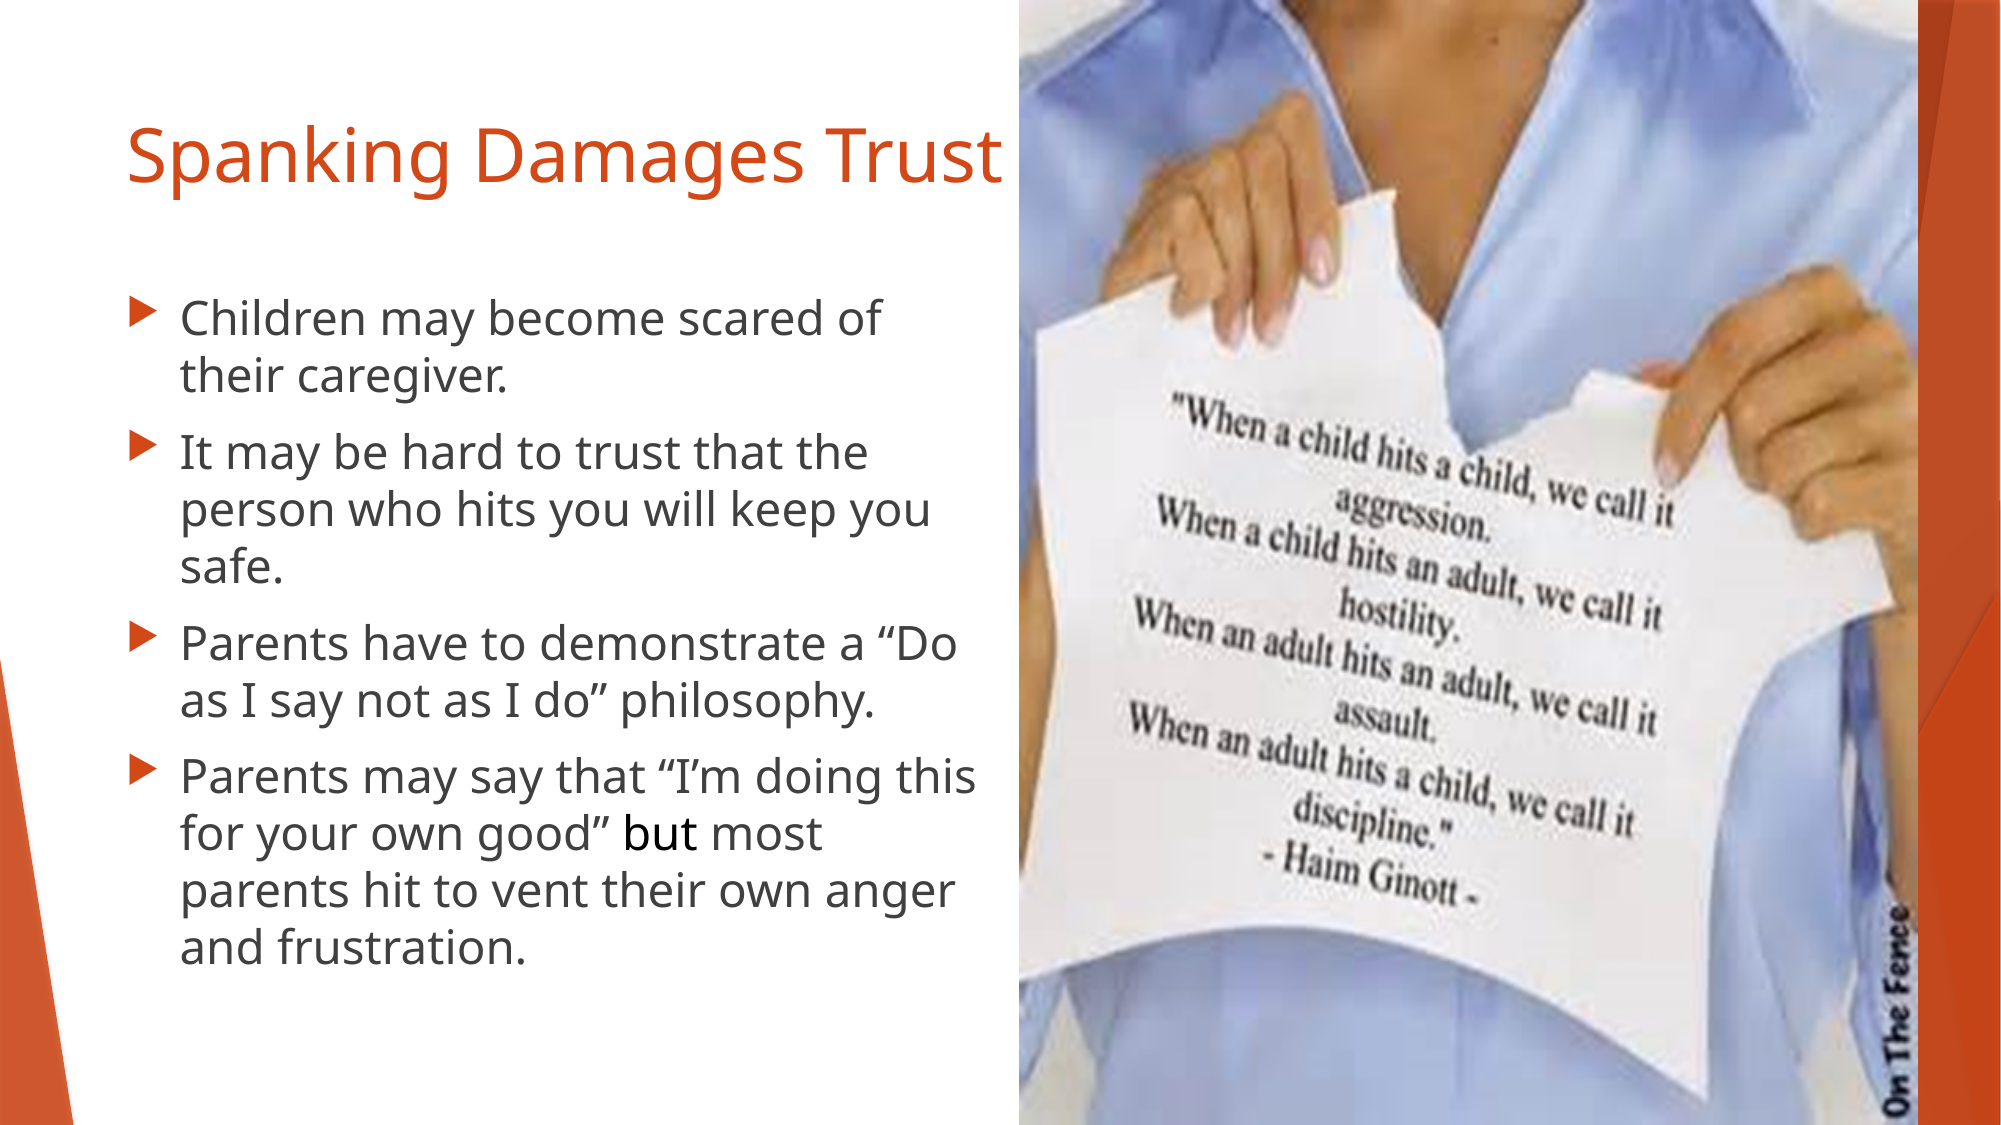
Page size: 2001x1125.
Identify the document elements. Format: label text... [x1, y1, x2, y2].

picture [1018, 0, 1919, 1125]
list Children may become scared of their caregiver. It may be hard to trust that the person who hits you will keep you safe. Parents have to demonstrate a “Do as I say not as I do” philosophy. Parents may say that “I’m doing this for your own good” but most parents hit to vent their own anger and frustration. [111, 280, 996, 991]
title Spanking Damages Trust [111, 99, 1013, 254]
